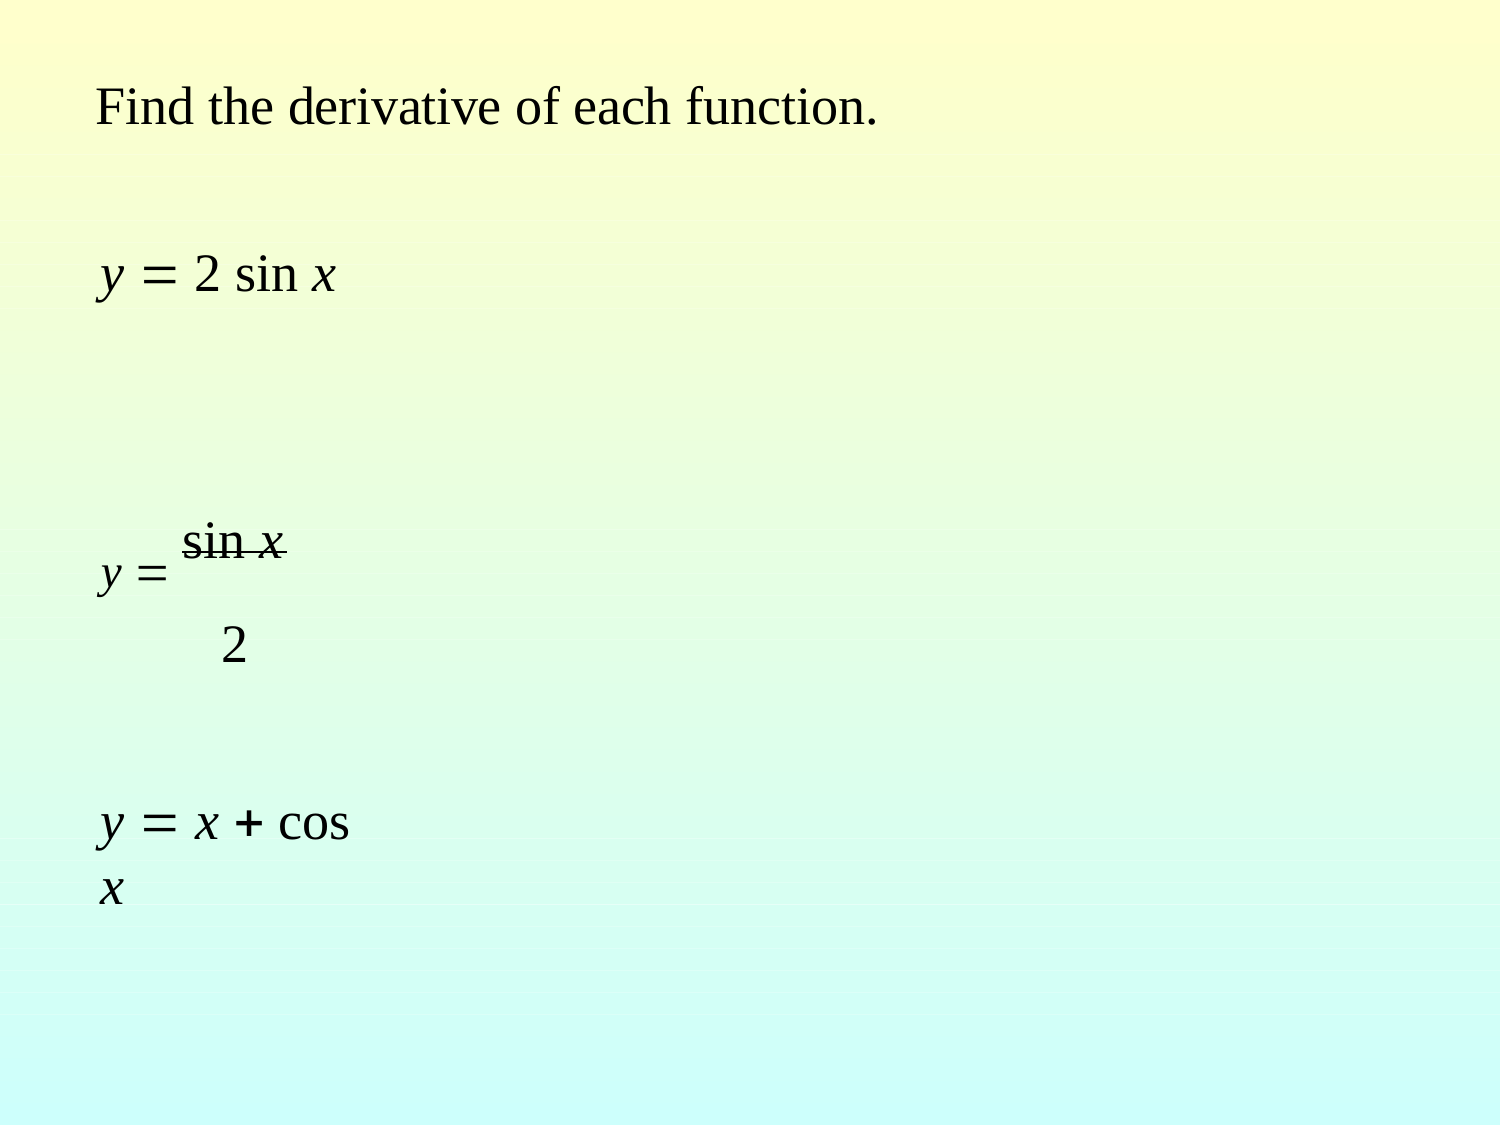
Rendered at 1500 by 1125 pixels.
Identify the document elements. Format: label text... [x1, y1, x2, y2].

text_box y  sin x 2 [92, 463, 292, 673]
text_box Find the derivative of each function. y  2 sin x [93, 68, 883, 303]
text_box y  x  cos x [98, 783, 366, 916]
